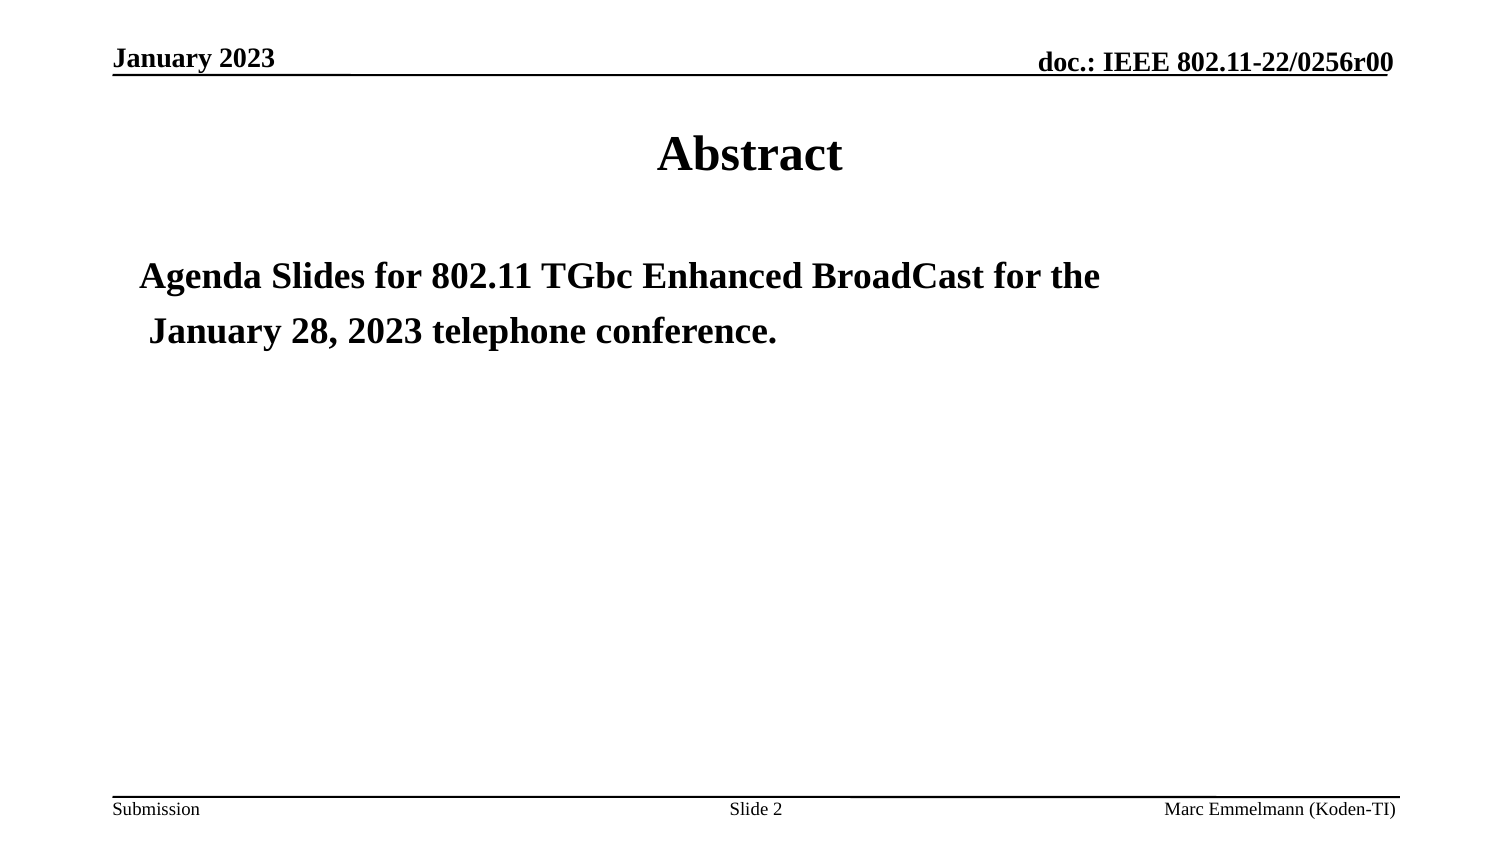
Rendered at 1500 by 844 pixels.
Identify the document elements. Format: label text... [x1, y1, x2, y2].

slide_number Slide 2 [712, 796, 800, 842]
list Agenda Slides for 802.11 TGbc Enhanced BroadCast for the January 28, 2023 telephone conference. [123, 243, 1397, 751]
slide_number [112, 39, 432, 74]
footer Marc Emmelmann (Koden-TI) [1021, 796, 1397, 820]
title Abstract [271, 84, 1229, 216]
